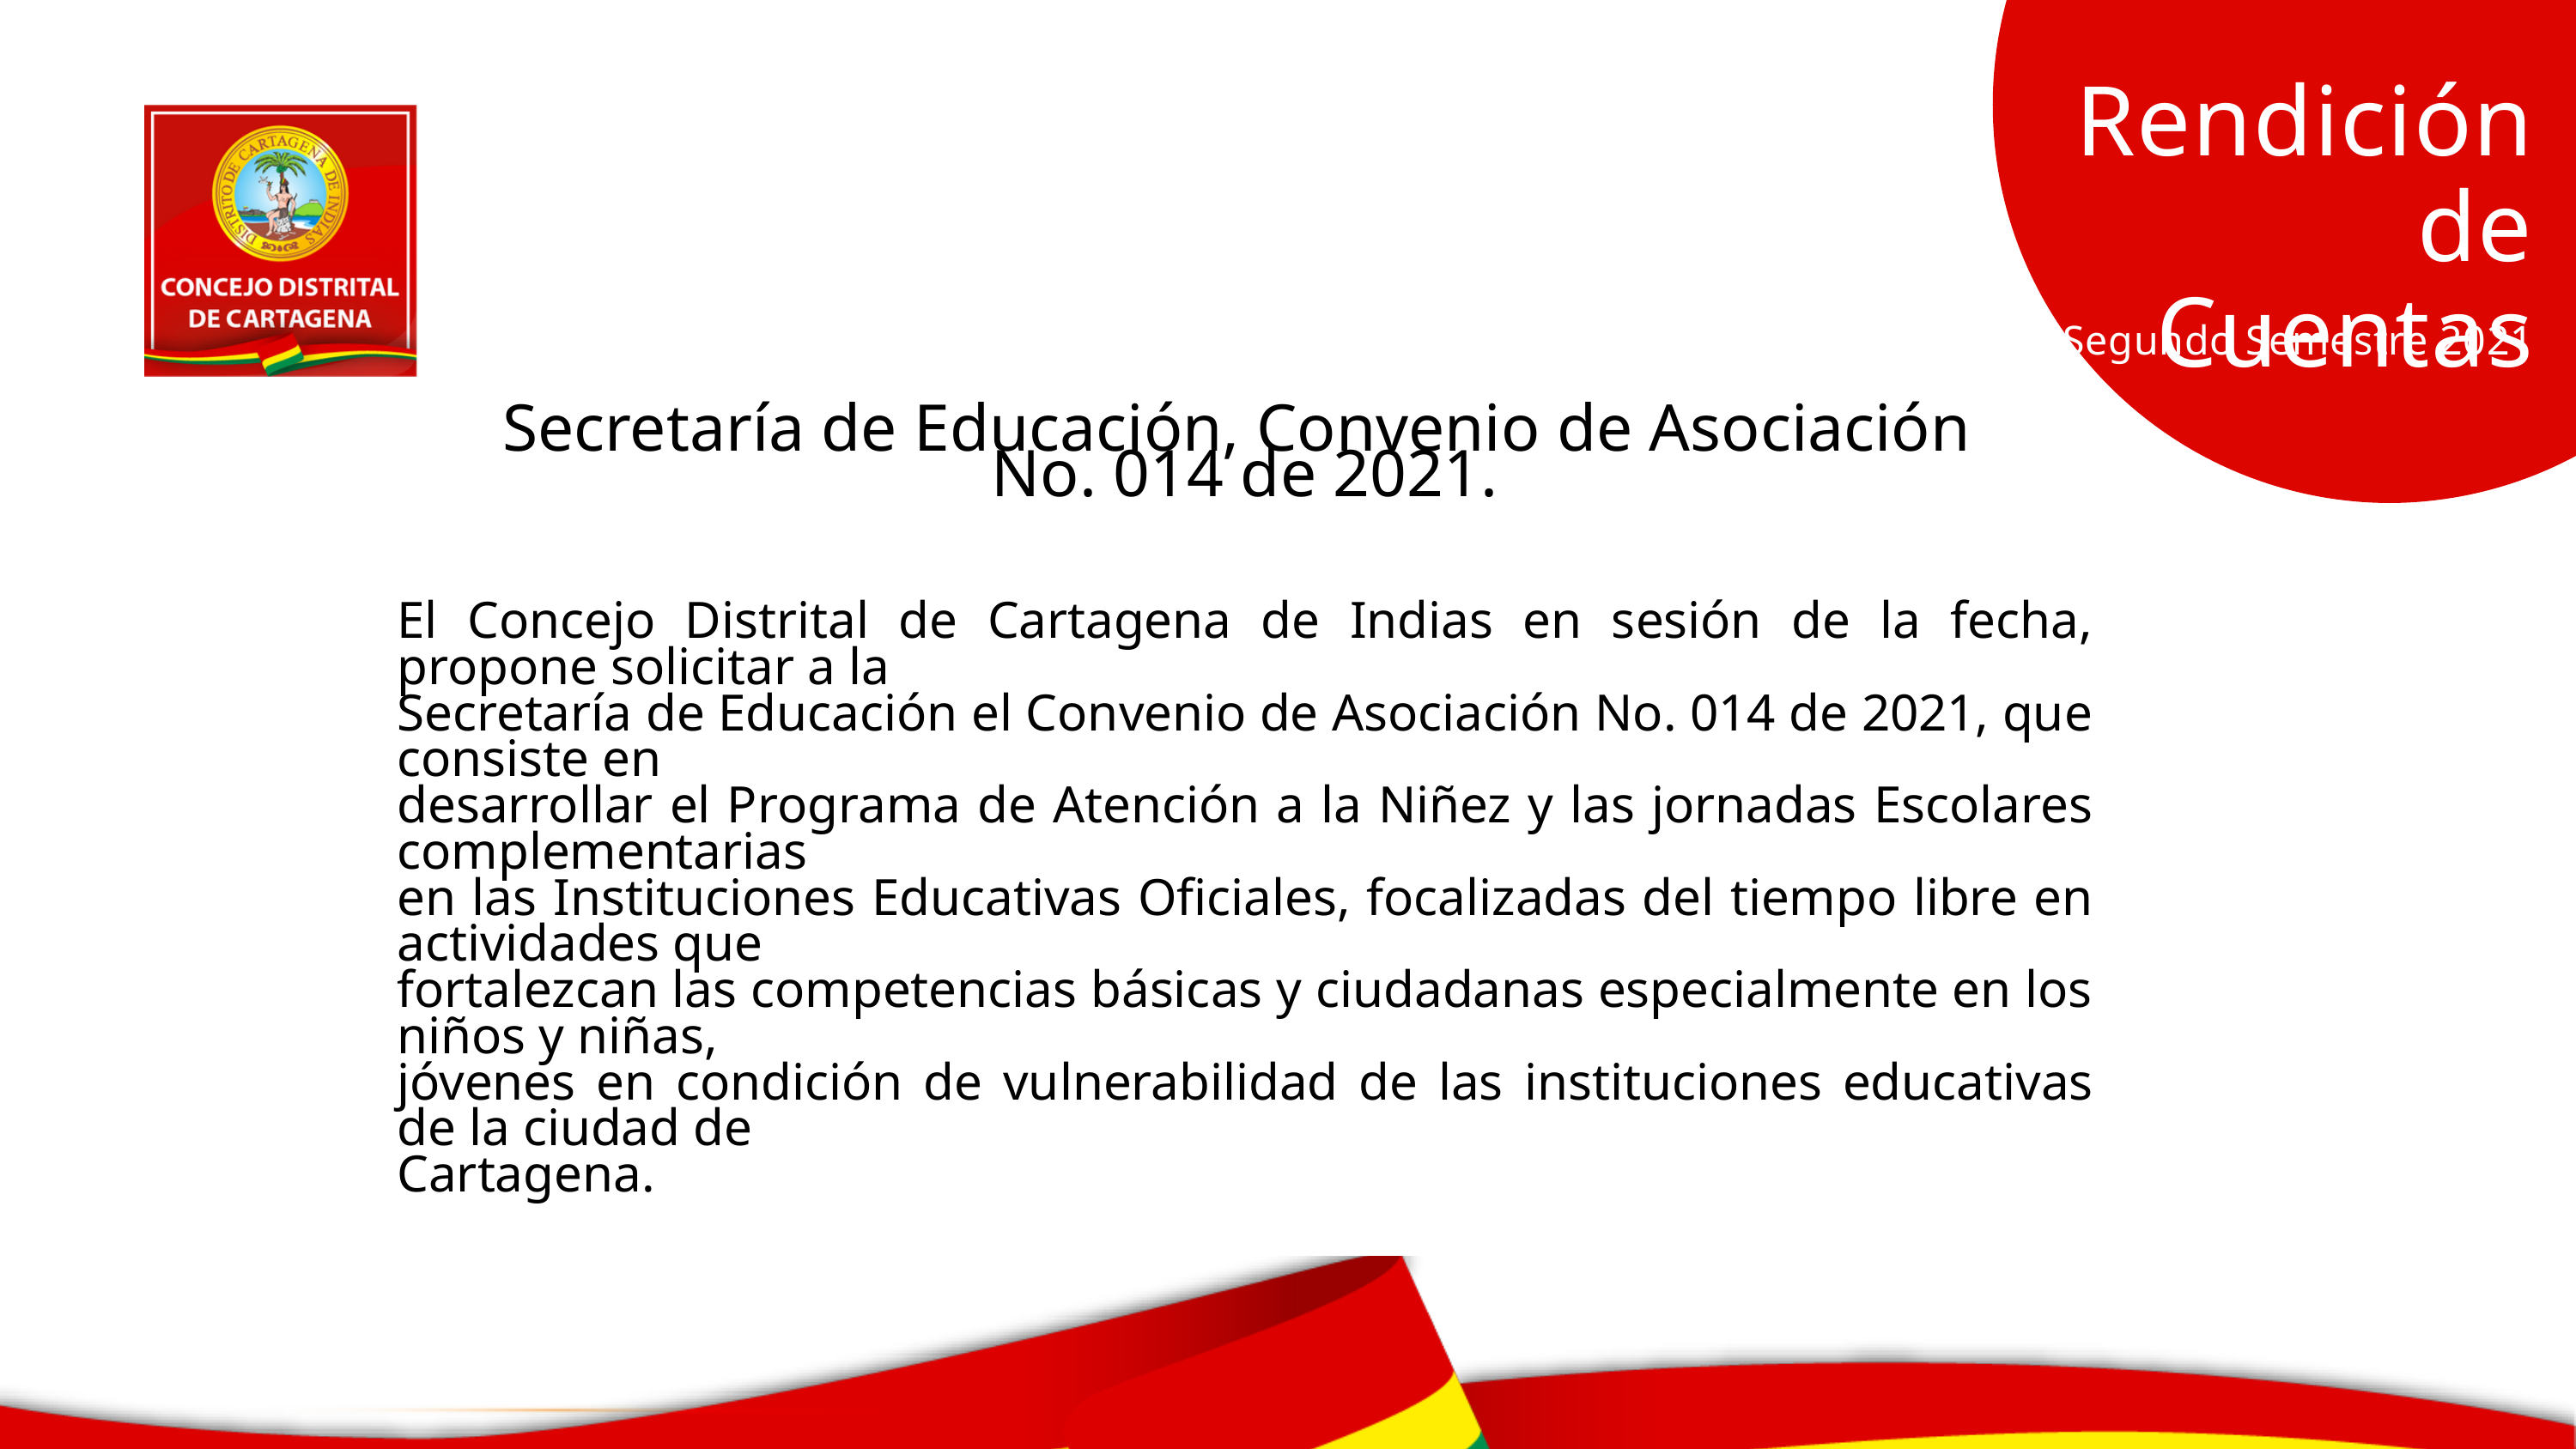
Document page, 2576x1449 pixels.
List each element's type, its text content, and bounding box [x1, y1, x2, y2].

text_box Secretaría de Educación, Convenio de Asociación No. 014 de 2021. El Concejo Distrital de Cartagena de Indias en sesión de la fecha, propone solicitar a la Secretaría de Educación el Convenio de Asociación No. 014 de 2021, que consiste en desarrollar el Programa de Atención a la Niñez y las jornadas Escolares complementarias en las Instituciones Educativas Oficiales, focalizadas del tiempo libre en actividades que fortalezcan las competencias básicas y ciudadanas especialmente en los niños y niñas, jóvenes en condición de vulnerabilidad de las instituciones educativas de la ciudad de Cartagena. [397, 417, 2093, 1253]
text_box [2044, 64, 2534, 361]
picture [0, 1256, 2576, 1449]
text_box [1990, 0, 2576, 504]
picture [144, 104, 417, 377]
